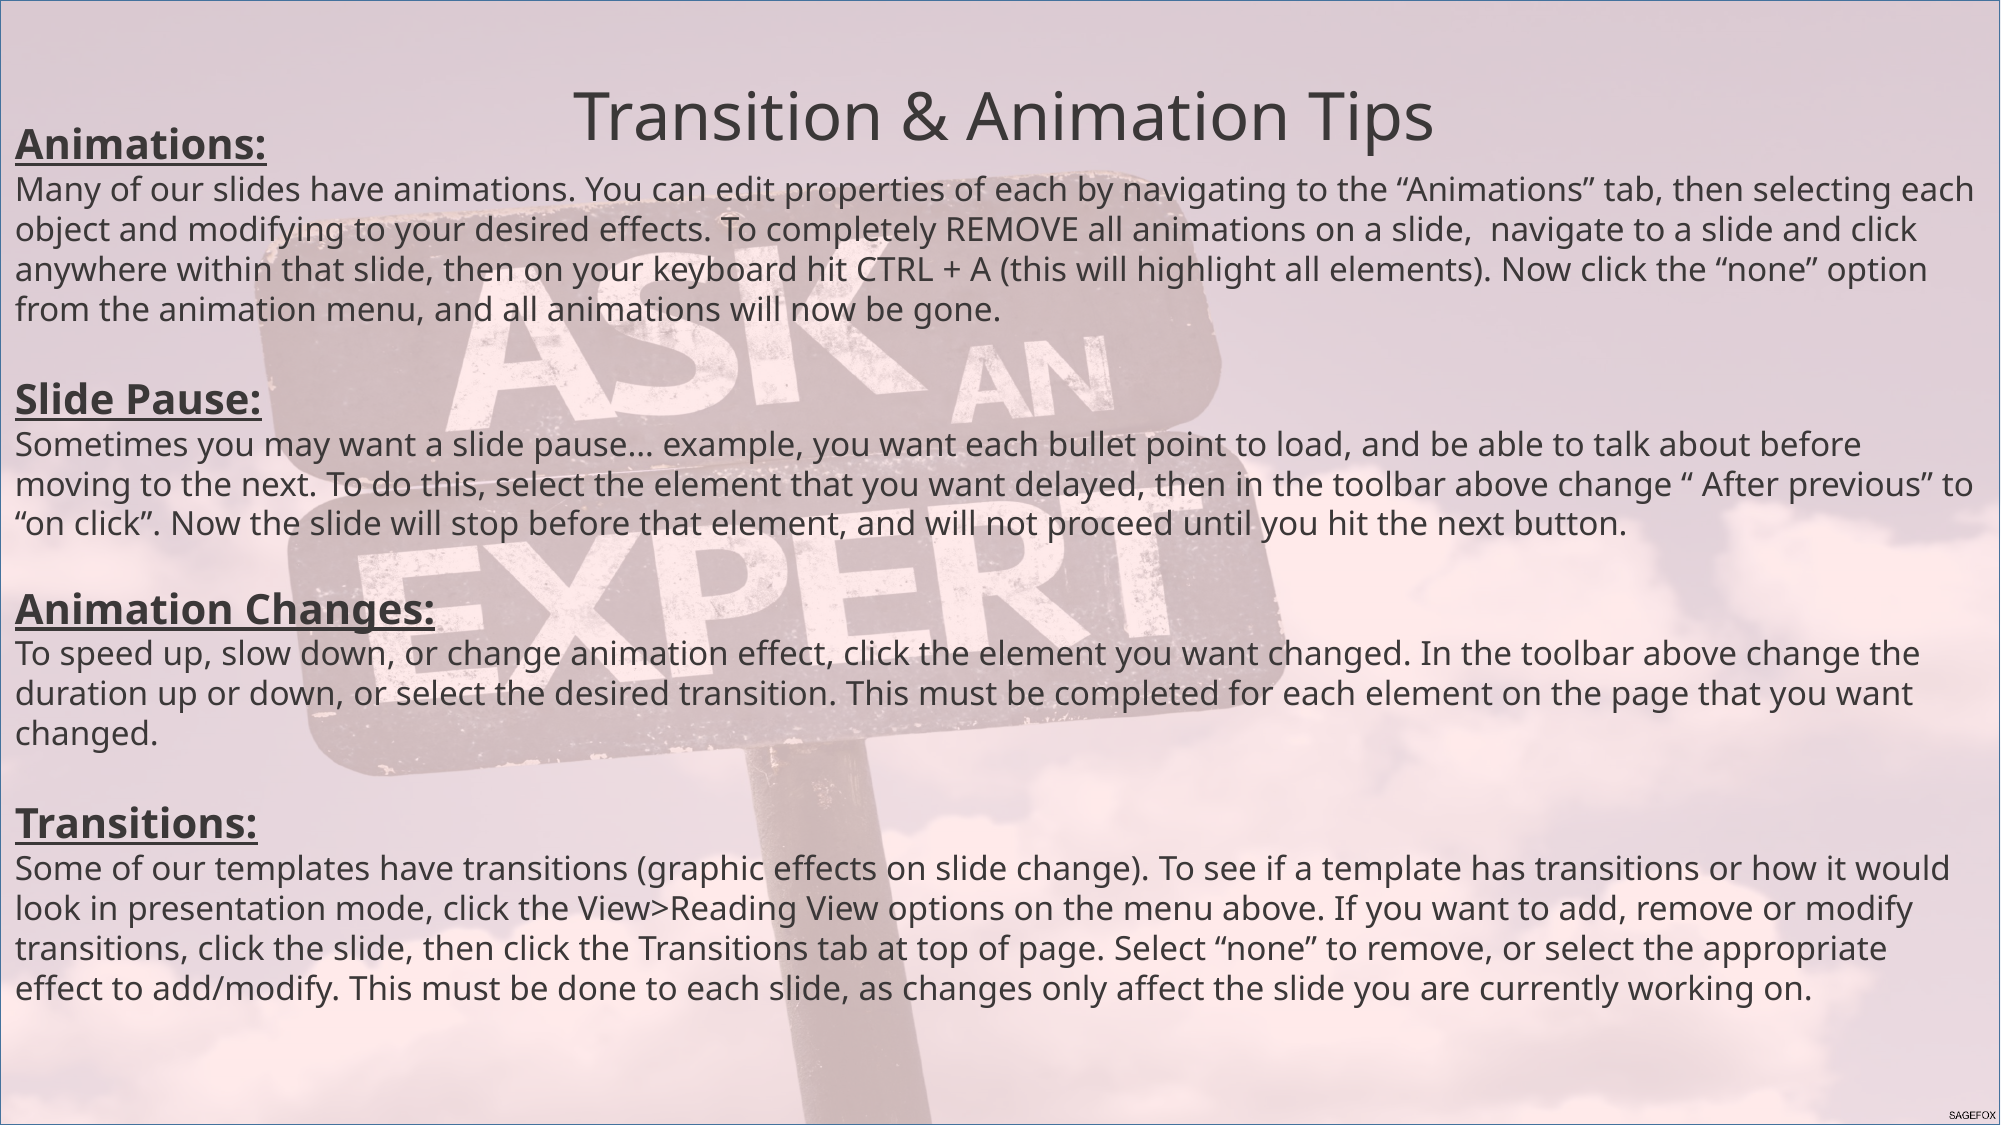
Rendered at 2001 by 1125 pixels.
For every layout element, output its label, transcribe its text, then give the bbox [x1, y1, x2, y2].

title Transition & Animation Tips [477, 59, 1532, 177]
text_box Animations: Many of our slides have animations. You can edit properties of each by navigating to the “Animations” tab, then selecting each object and modifying to your desired effects. To completely REMOVE all animations on a slide, navigate to a slide and click anywhere within that slide, then on your keyboard hit CTRL + A (this will highlight all elements). Now click the “none” option from the animation menu, and all animations will now be gone. Slide Pause: Sometimes you may want a slide pause… example, you want each bullet point to load, and be able to talk about before moving to the next. To do this, select the element that you want delayed, then in the toolbar above change “ After previous” to “on click”. Now the slide will stop before that element, and will not proceed until you hit the next button. Animation Changes: To speed up, slow down, or change animation effect, click the element you want changed. In the toolbar above change the duration up or down, or select the desired transition. This must be completed for each element on the page that you want changed. Transitions: Some of our templates have transitions (graphic effects on slide change). To see if a template has transitions or how it would look in presentation mode, click the View>Reading View options on the menu above. If you want to add, remove or modify transitions, click the slide, then click the Transitions tab at top of page. Select “none” to remove, or select the appropriate effect to add/modify. This must be done to each slide, as changes only affect the slide you are currently working on. [0, 0, 2000, 1125]
